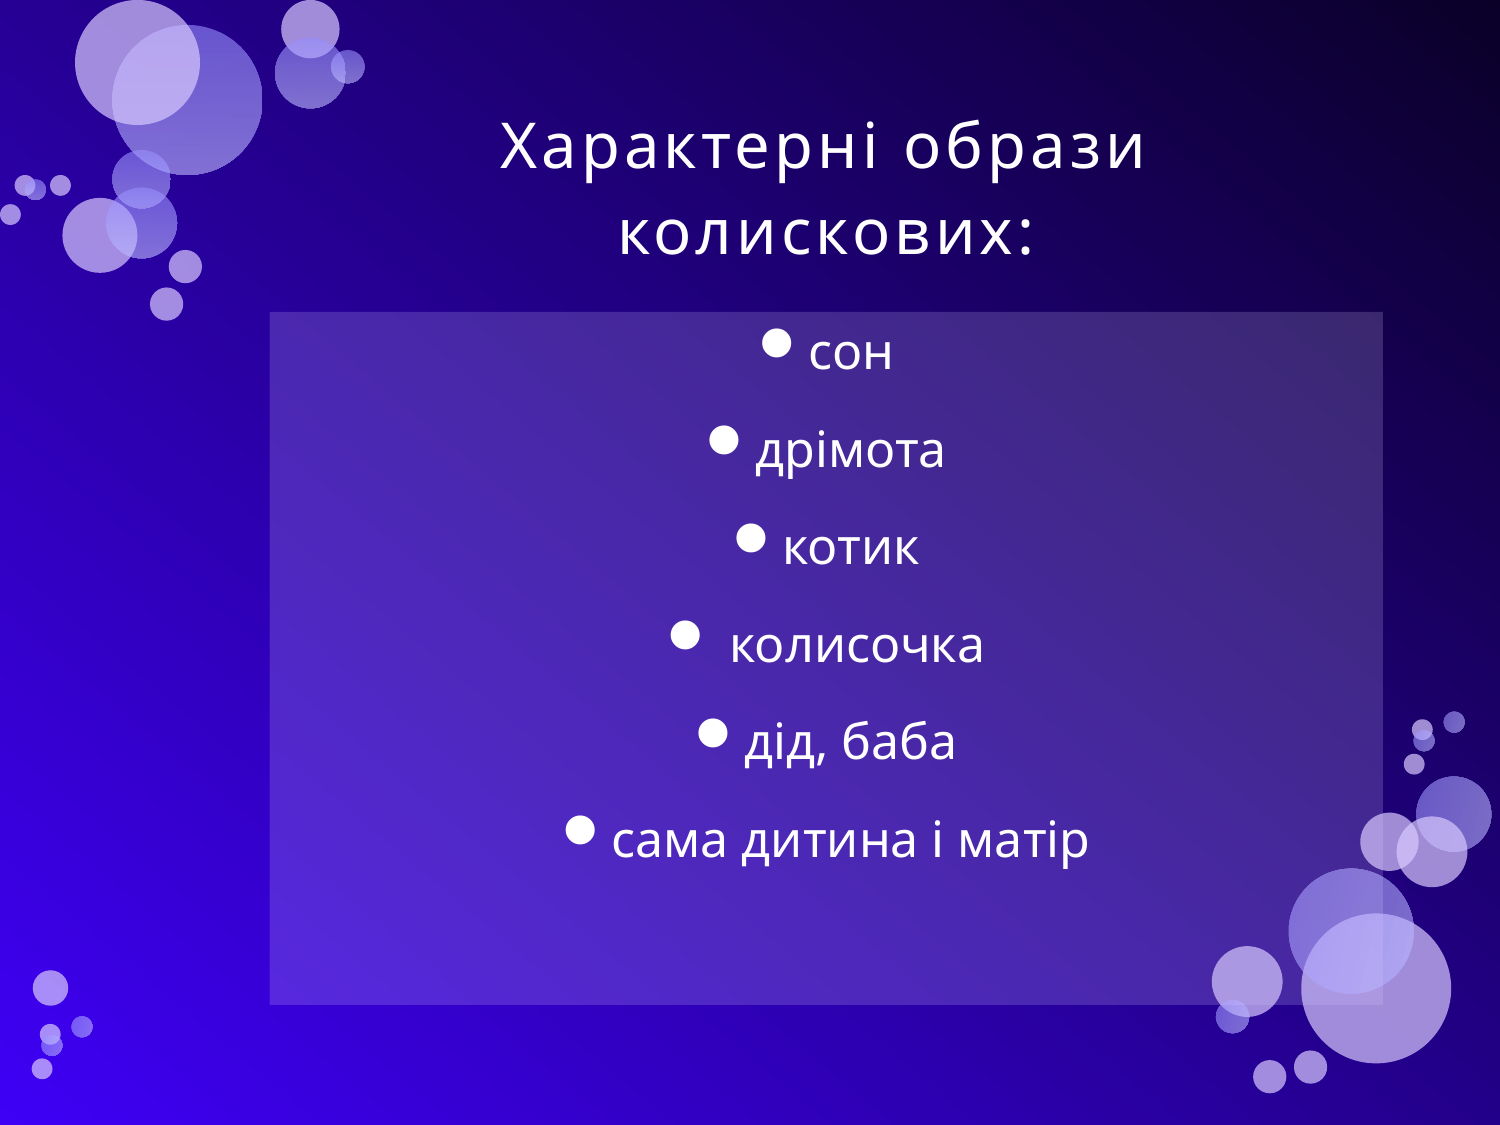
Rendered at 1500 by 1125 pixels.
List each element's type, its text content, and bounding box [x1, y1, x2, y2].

list сон дрімота котик колисочка дід, баба сама дитина і матір [269, 311, 1383, 1005]
title Характерні образи колискових: [351, 93, 1301, 282]
